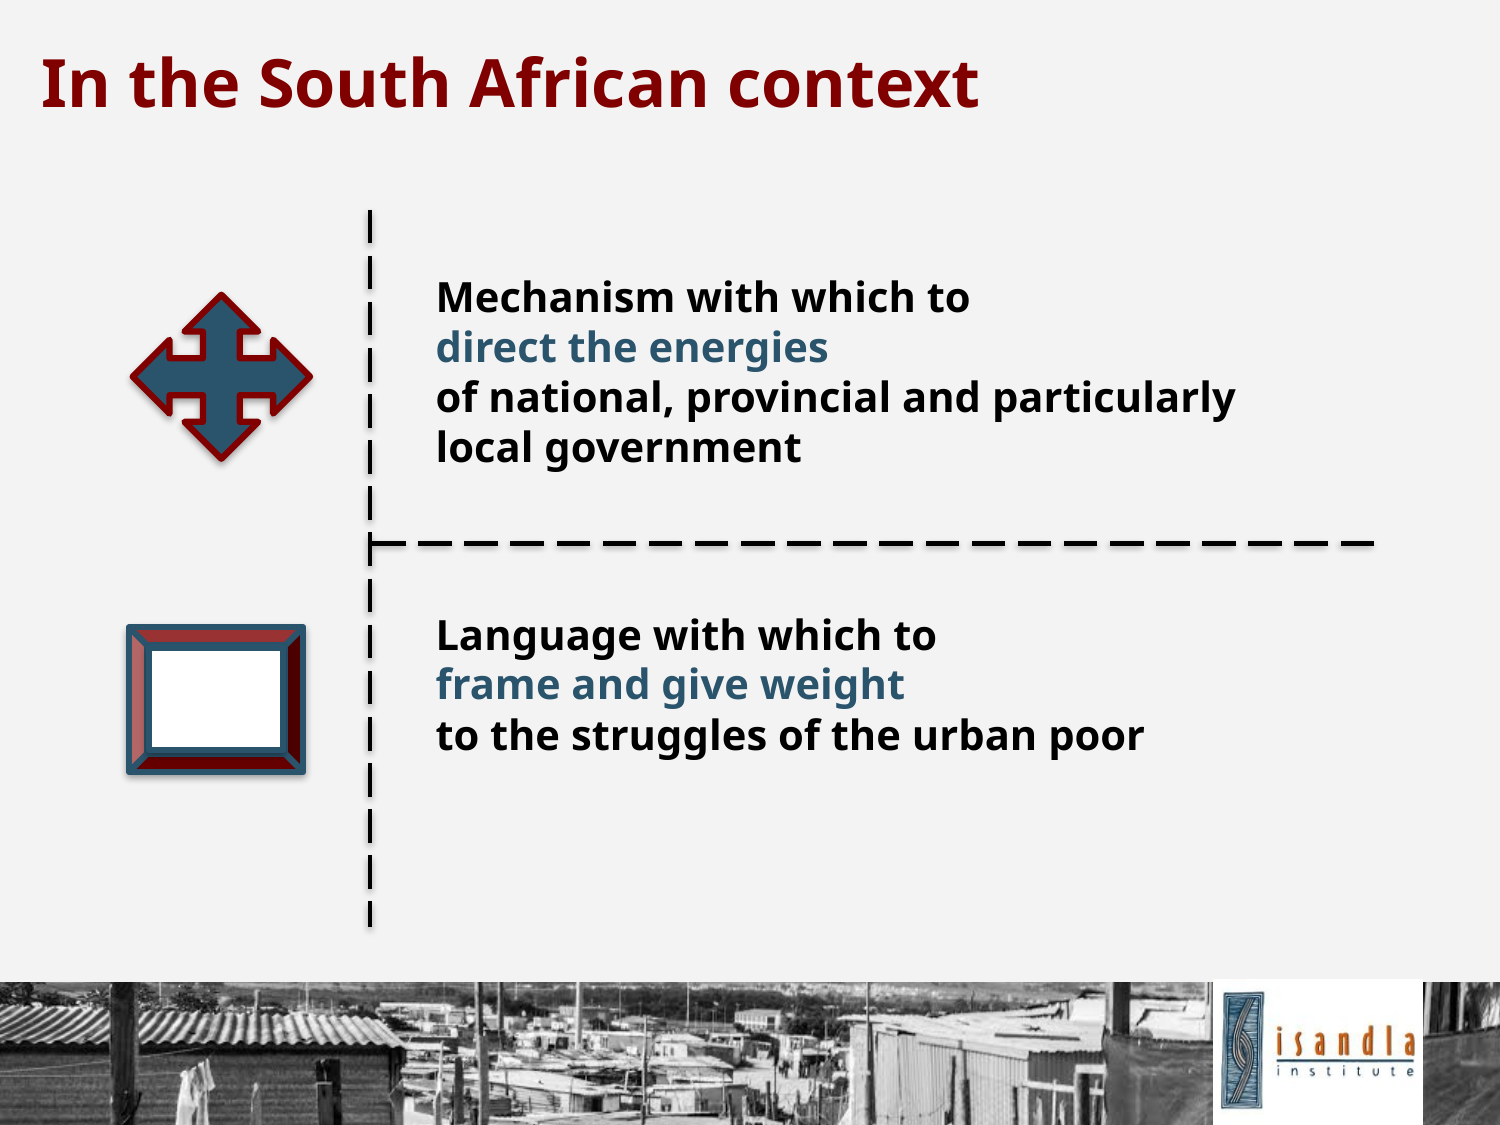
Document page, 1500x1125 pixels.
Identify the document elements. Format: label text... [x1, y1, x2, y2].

picture [0, 979, 1500, 1125]
text_box [132, 294, 311, 460]
text_box Mechanism with which to direct the energies of national, provincial and particularly local government [420, 263, 1301, 479]
text_box In the South African context [26, 6, 1237, 155]
text_box Language with which to frame and give weight to the struggles of the urban poor [420, 601, 1280, 766]
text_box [128, 626, 304, 773]
